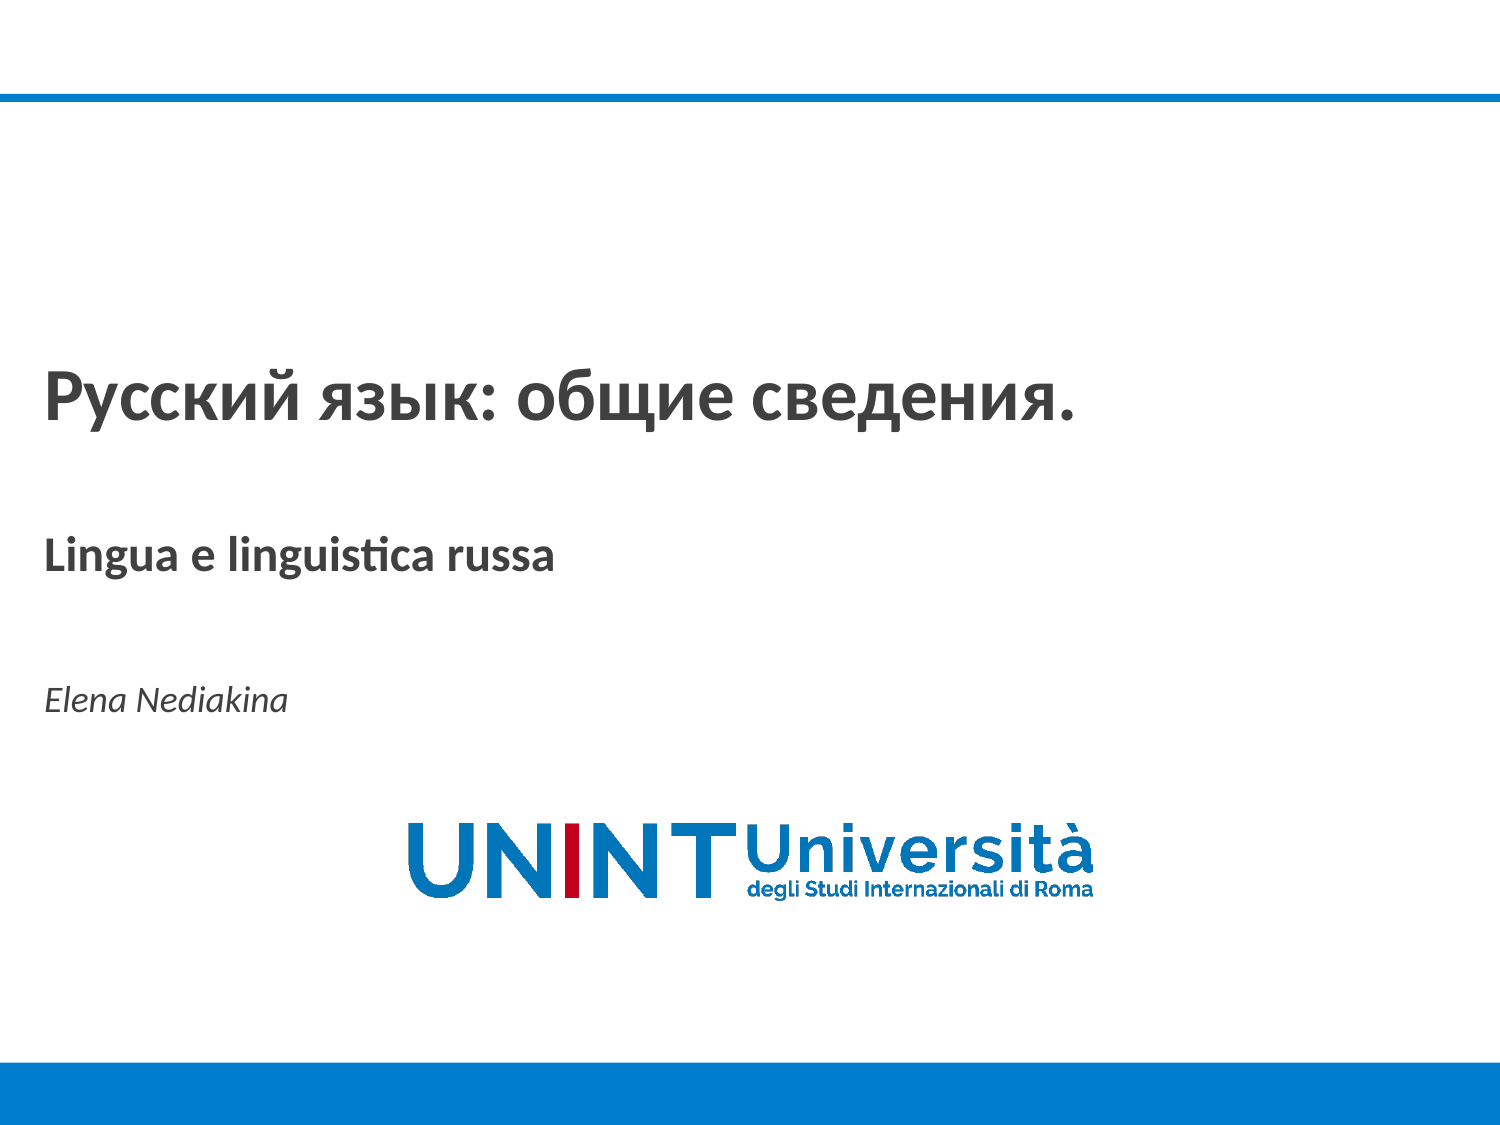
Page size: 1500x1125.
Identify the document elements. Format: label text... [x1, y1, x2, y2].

list Lingua e linguistica russa [29, 456, 1471, 590]
list Русский язык: общие сведения. [29, 137, 1471, 445]
list Elena Nediakina [29, 597, 1471, 728]
picture [398, 816, 1102, 905]
